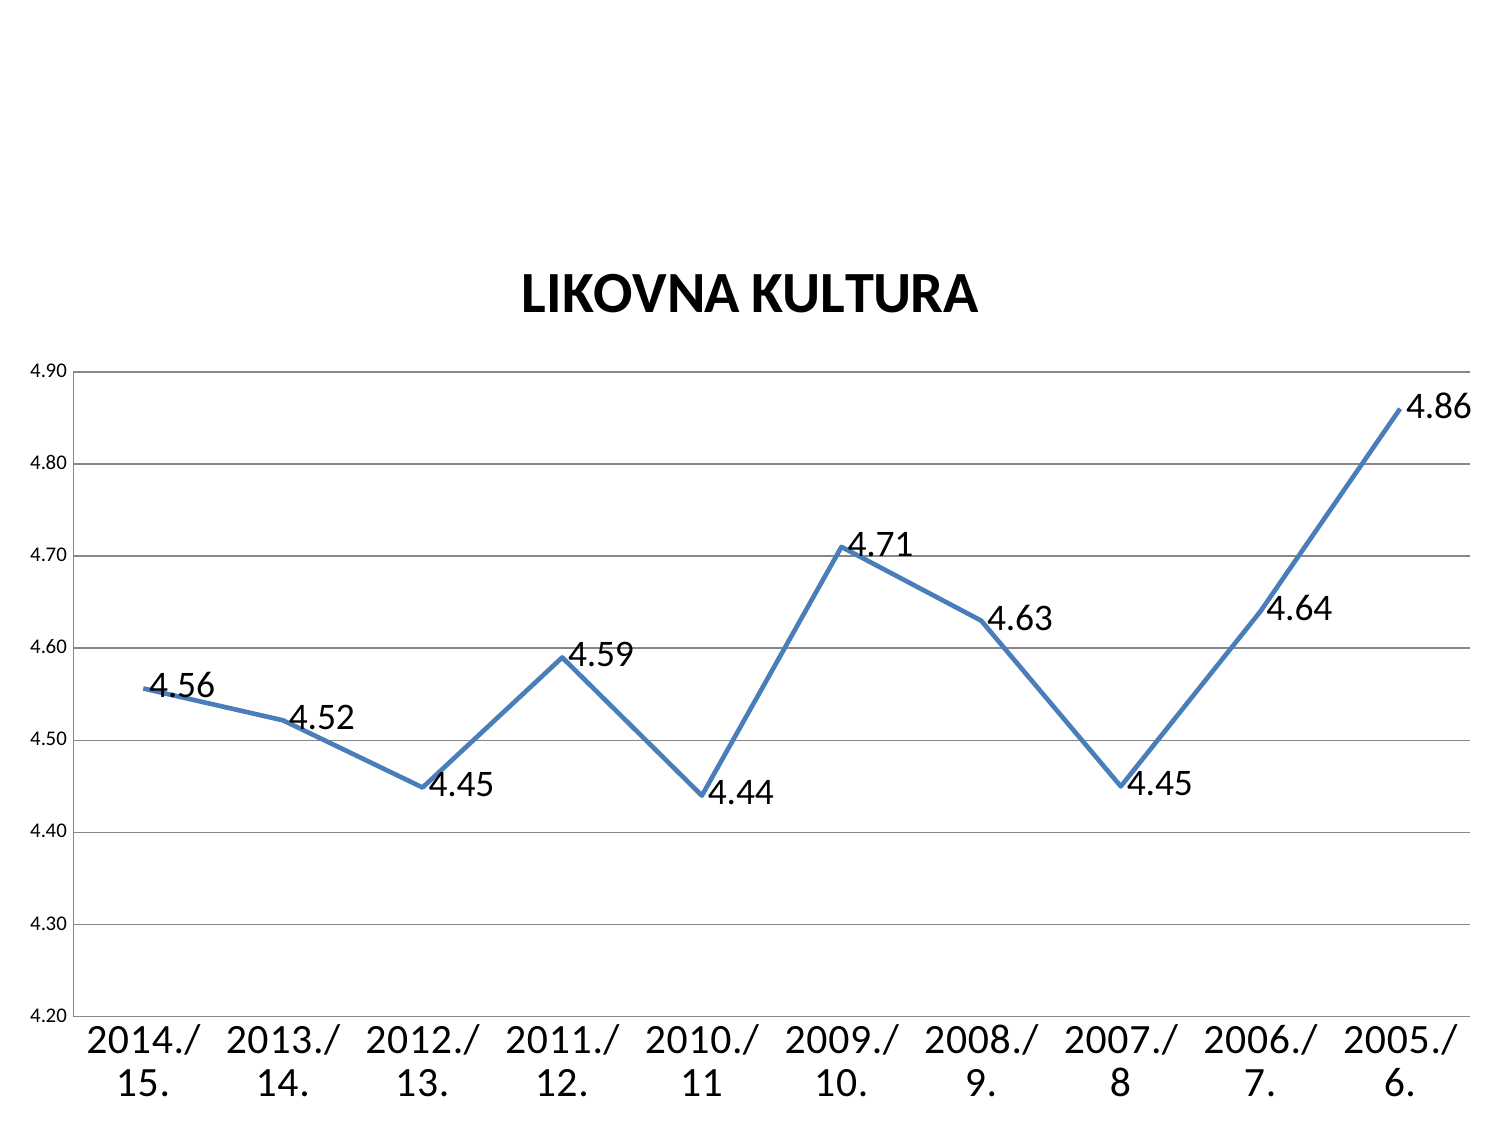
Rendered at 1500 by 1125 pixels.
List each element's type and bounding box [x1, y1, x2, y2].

chart [0, 224, 1500, 1125]
